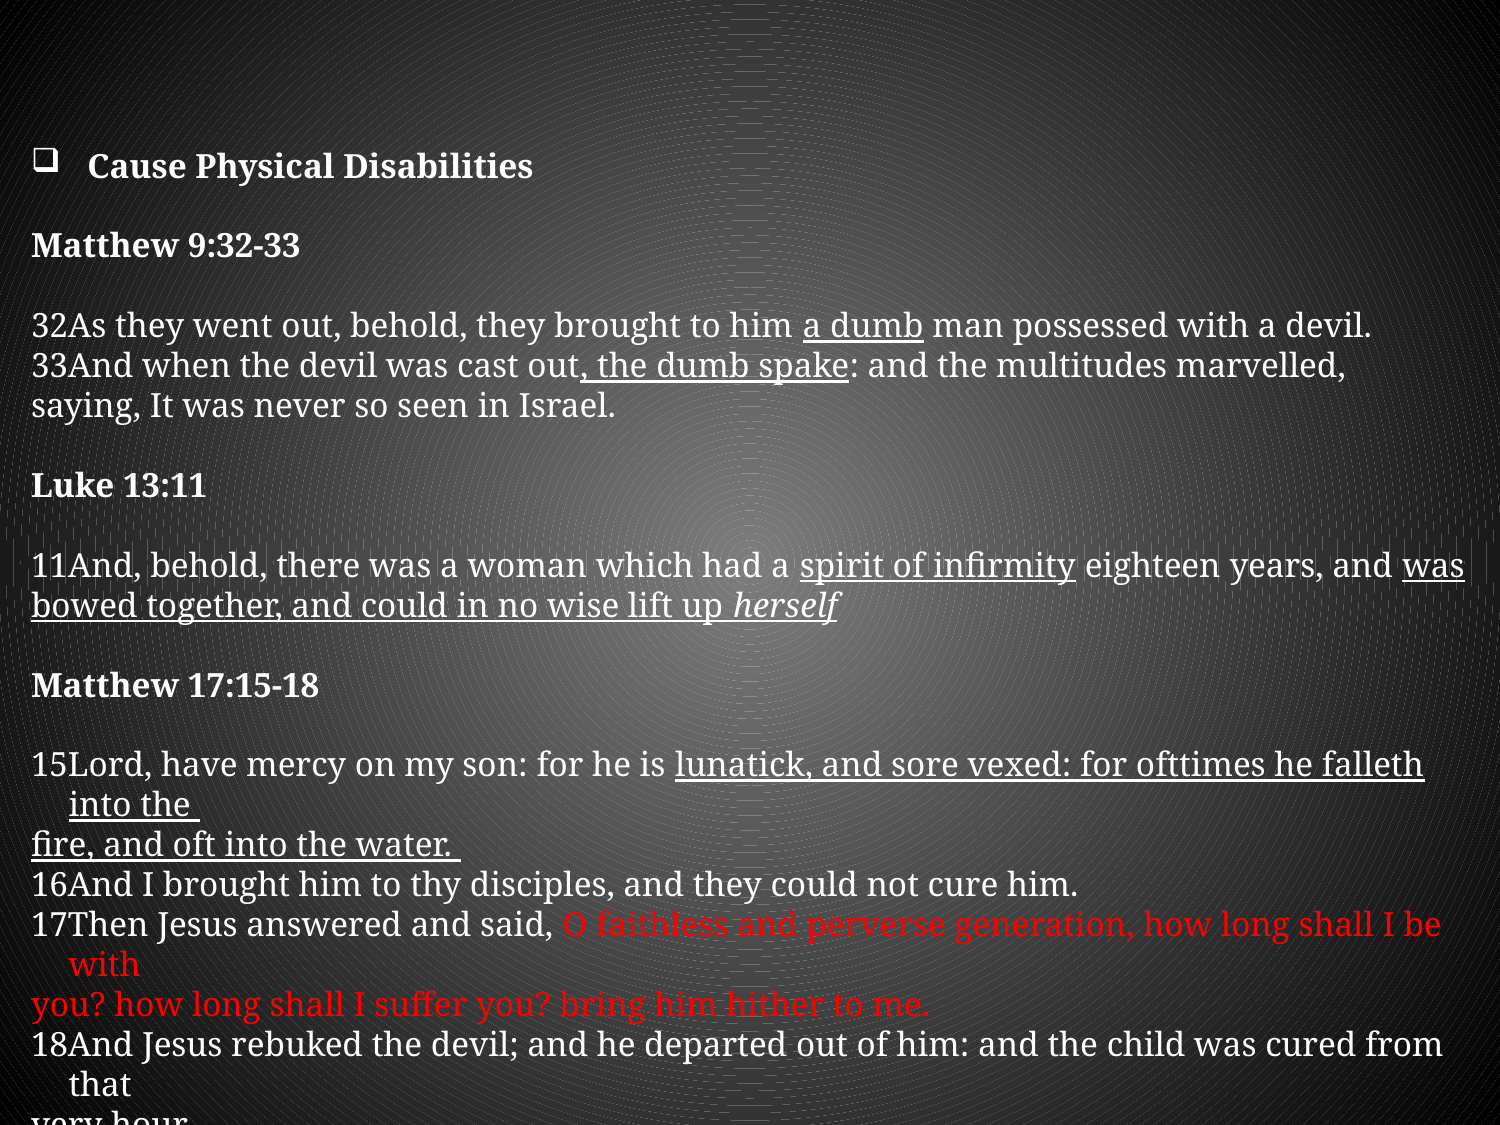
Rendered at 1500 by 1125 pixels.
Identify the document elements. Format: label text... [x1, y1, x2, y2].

text_box Cause Physical Disabilities Matthew 9:32-33 32As they went out, behold, they brought to him a dumb man possessed with a devil. 33And when the devil was cast out, the dumb spake: and the multitudes marvelled, saying, It was never so seen in Israel. Luke 13:11 11And, behold, there was a woman which had a spirit of infirmity eighteen years, and was bowed together, and could in no wise lift up herself Matthew 17:15-18 15Lord, have mercy on my son: for he is lunatick, and sore vexed: for ofttimes he falleth into the fire, and oft into the water. 16And I brought him to thy disciples, and they could not cure him. 17Then Jesus answered and said, O faithless and perverse generation, how long shall I be with you? how long shall I suffer you? bring him hither to me. 18And Jesus rebuked the devil; and he departed out of him: and the child was cured from that very hour. [16, 137, 1492, 1125]
